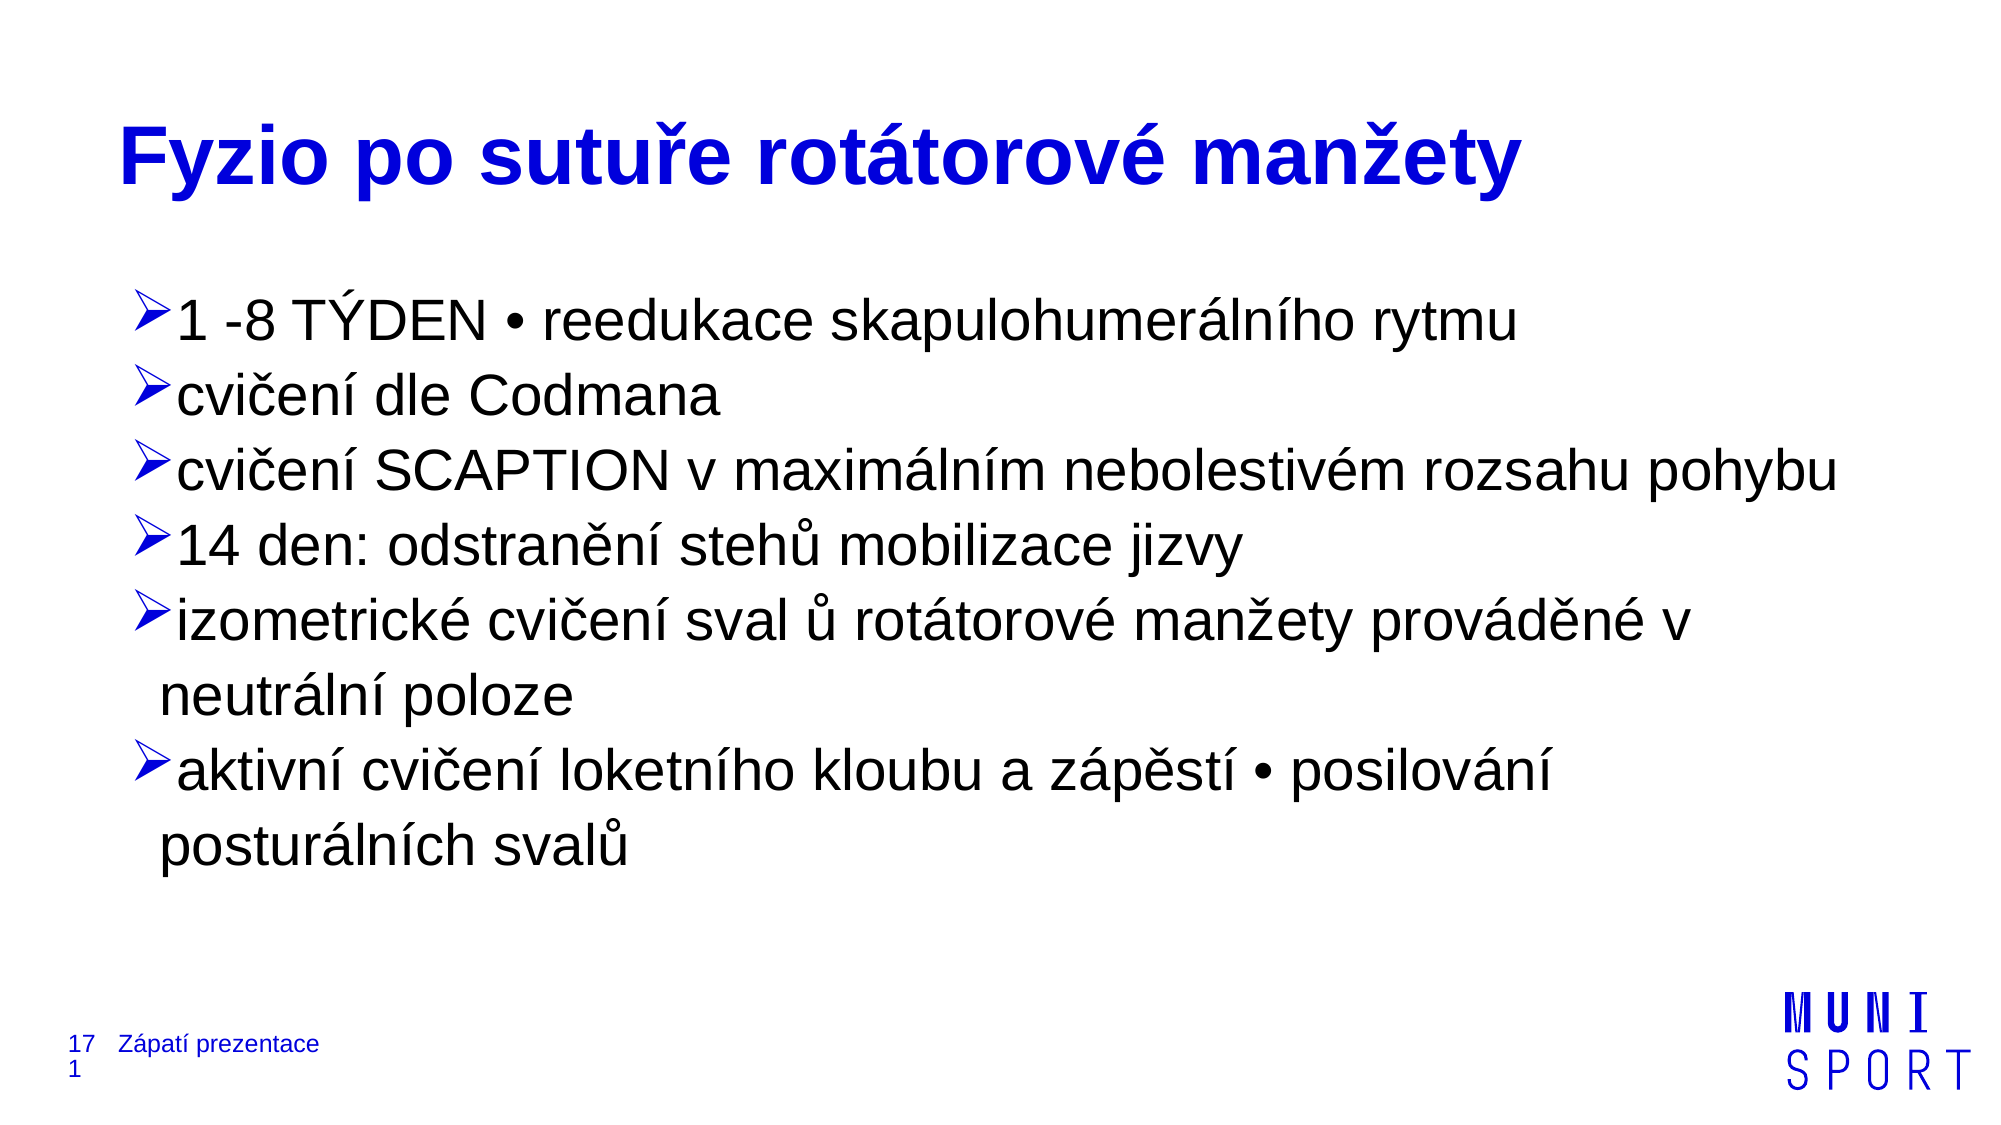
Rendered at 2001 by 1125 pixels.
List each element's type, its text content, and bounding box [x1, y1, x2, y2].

slide_number 171 [67, 1021, 110, 1063]
title Fyzio po sutuře rotátorové manžety [118, 118, 1883, 193]
list 1 -8 TÝDEN • reedukace skapulohumerálního rytmu cvičení dle Codmana cvičení SCAPTION v maximálním nebolestivém rozsahu pohybu 14 den: odstranění stehů mobilizace jizvy izometrické cvičení sval ů rotátorové manžety prováděné v neutrální poloze aktivní cvičení loketního kloubu a zápěstí • posilování posturálních svalů [118, 277, 1883, 957]
footer Zápatí prezentace [118, 1021, 1418, 1063]
